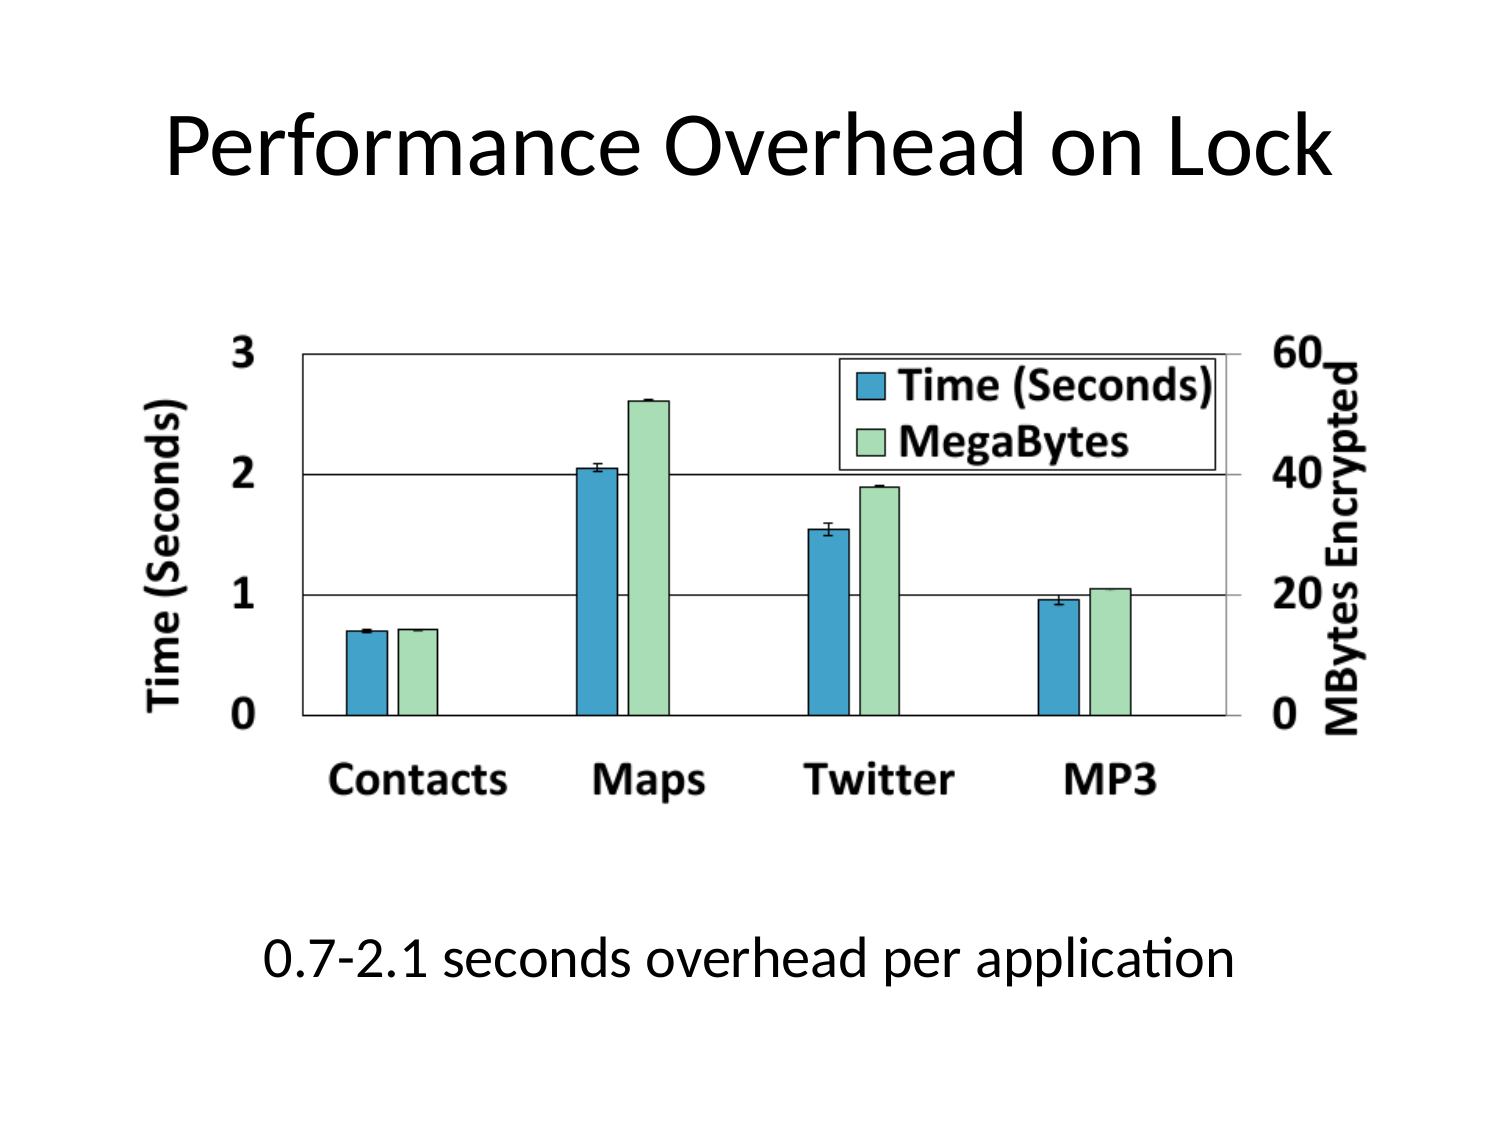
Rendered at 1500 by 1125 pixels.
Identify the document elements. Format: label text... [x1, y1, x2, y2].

title Performance Overhead on Lock [75, 45, 1425, 233]
picture [88, 277, 1412, 848]
text_box 0.7-2.1 seconds overhead per application [35, 911, 1465, 996]
